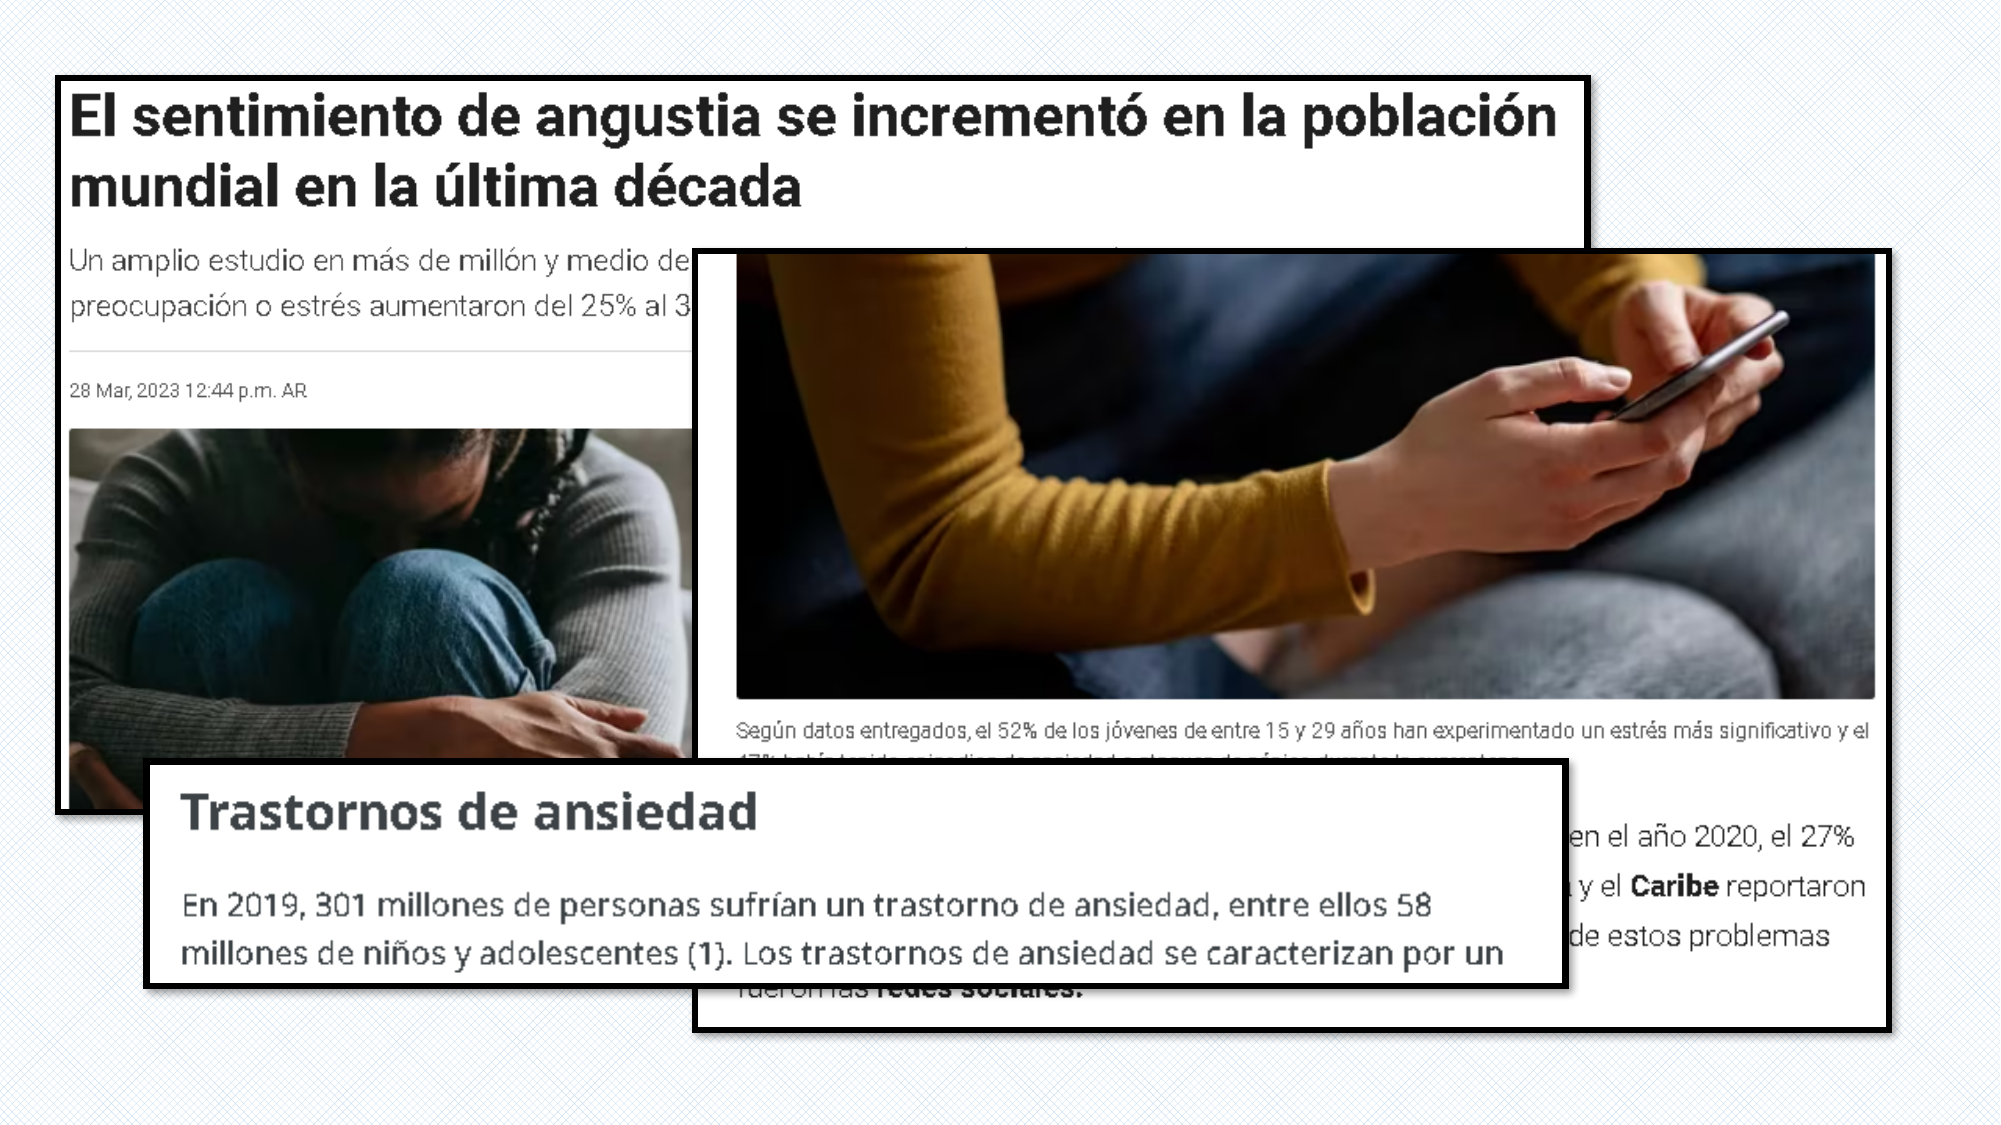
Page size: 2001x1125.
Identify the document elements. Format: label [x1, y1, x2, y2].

picture [60, 80, 1886, 1028]
